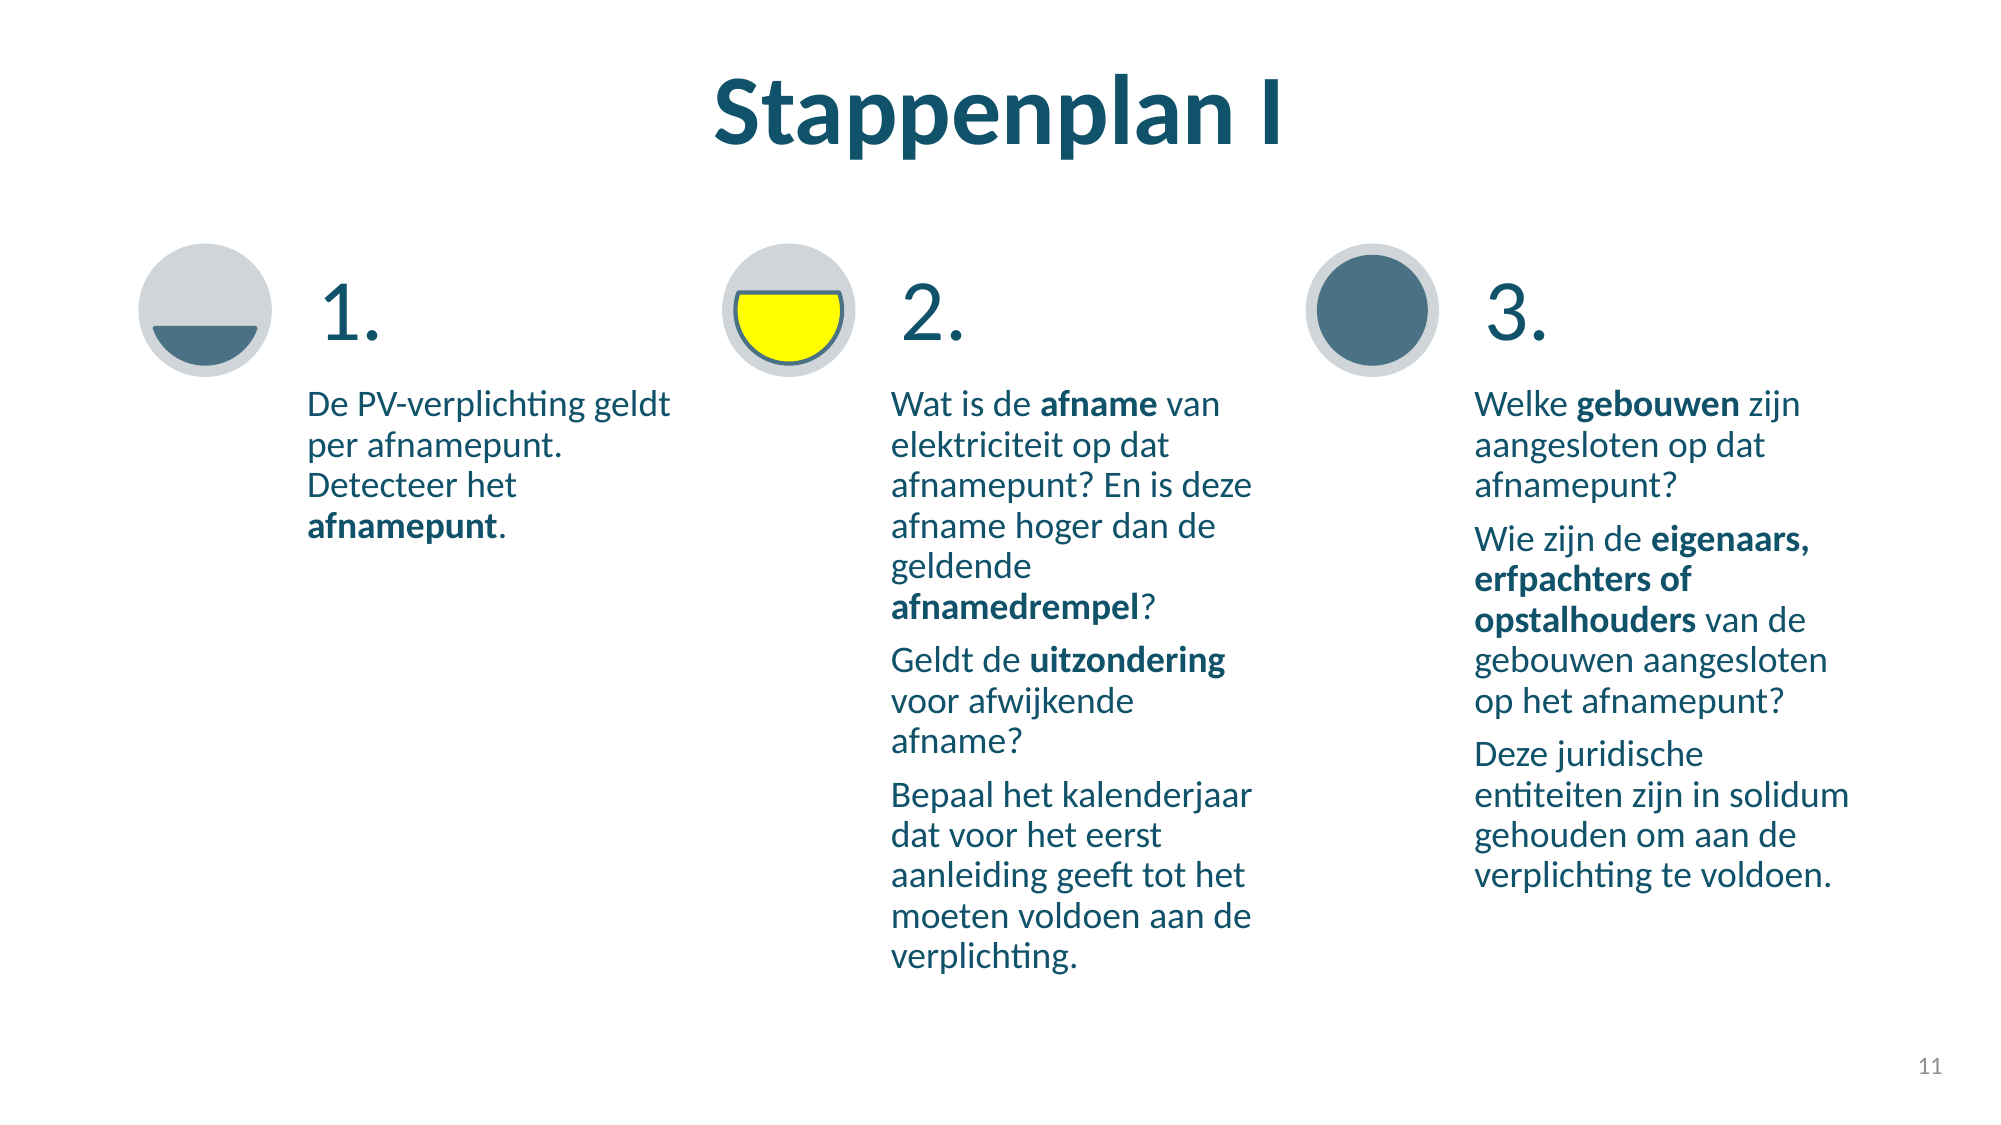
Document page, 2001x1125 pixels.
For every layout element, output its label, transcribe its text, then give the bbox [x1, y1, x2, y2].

slide_number 11 [1507, 1035, 1958, 1095]
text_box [137, 243, 1863, 1071]
title Stappenplan I [137, 78, 1863, 232]
